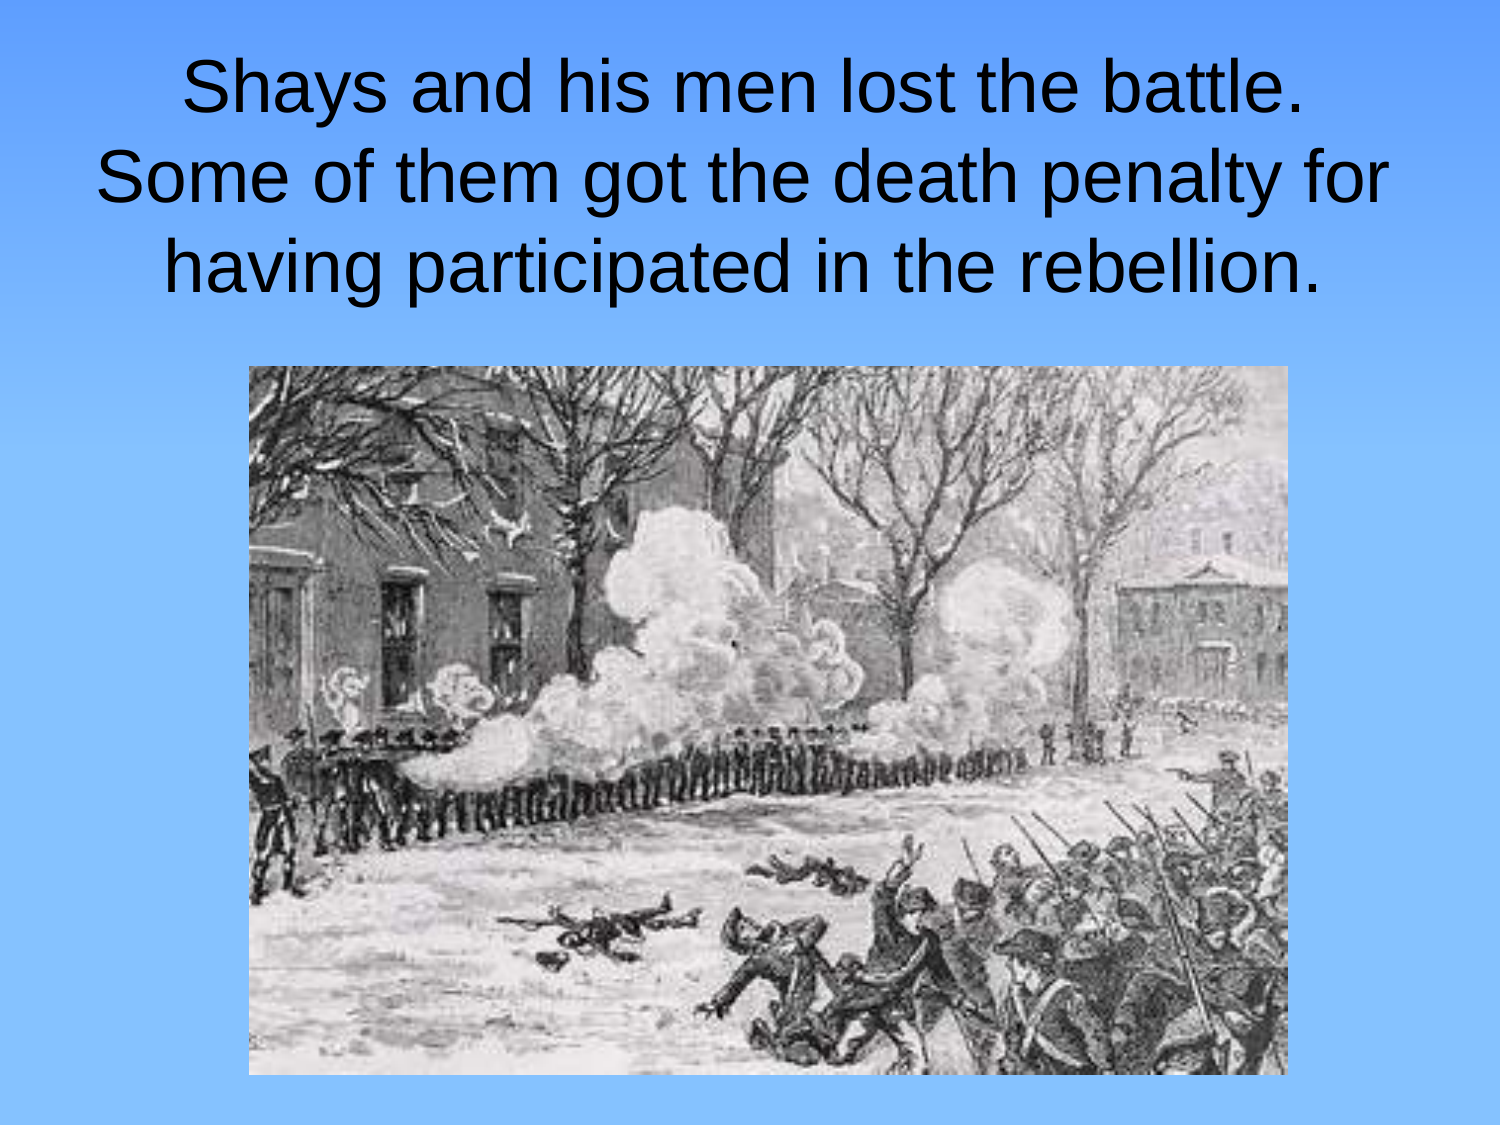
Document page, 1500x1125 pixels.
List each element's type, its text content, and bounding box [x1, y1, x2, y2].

title Shays and his men lost the battle. Some of them got the death penalty for having participated in the rebellion. [75, 45, 1413, 300]
picture [249, 366, 1288, 1076]
